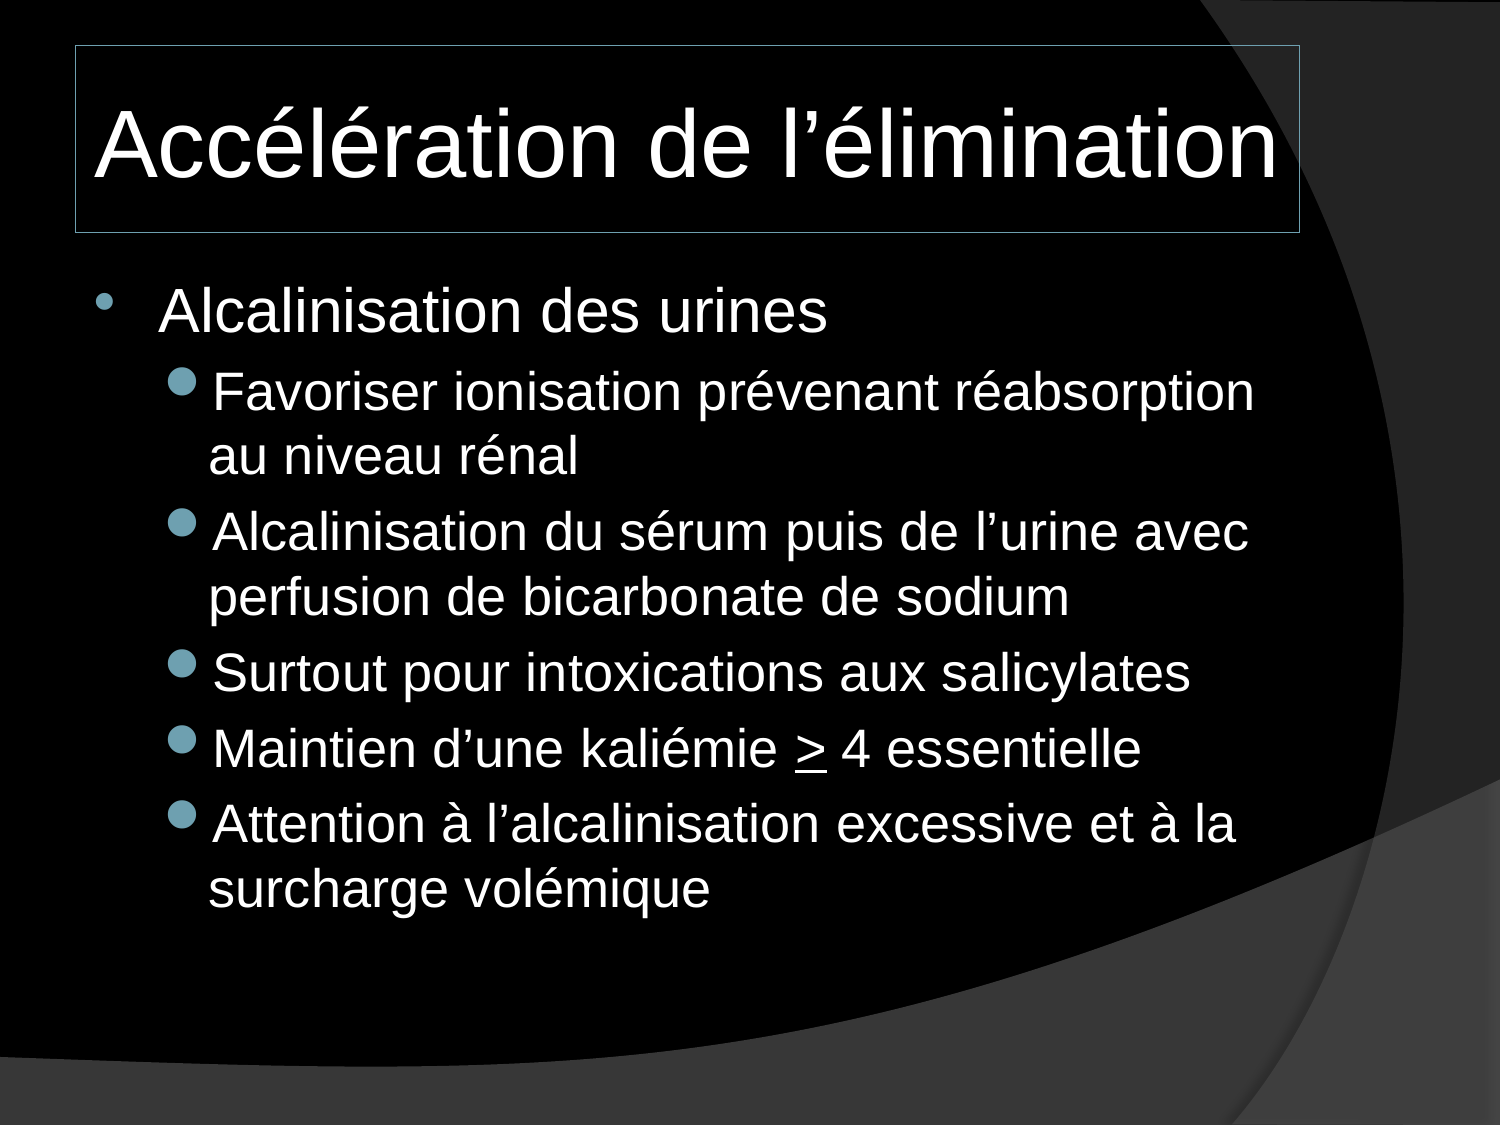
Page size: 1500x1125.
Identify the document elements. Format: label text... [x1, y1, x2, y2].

list Alcalinisation des urines Favoriser ionisation prévenant réabsorption au niveau rénal Alcalinisation du sérum puis de l’urine avec perfusion de bicarbonate de sodium Surtout pour intoxications aux salicylates Maintien d’une kaliémie > 4 essentielle Attention à l’alcalinisation excessive et à la surcharge volémique [75, 262, 1300, 1005]
title Accélération de l’élimination [75, 45, 1300, 233]
